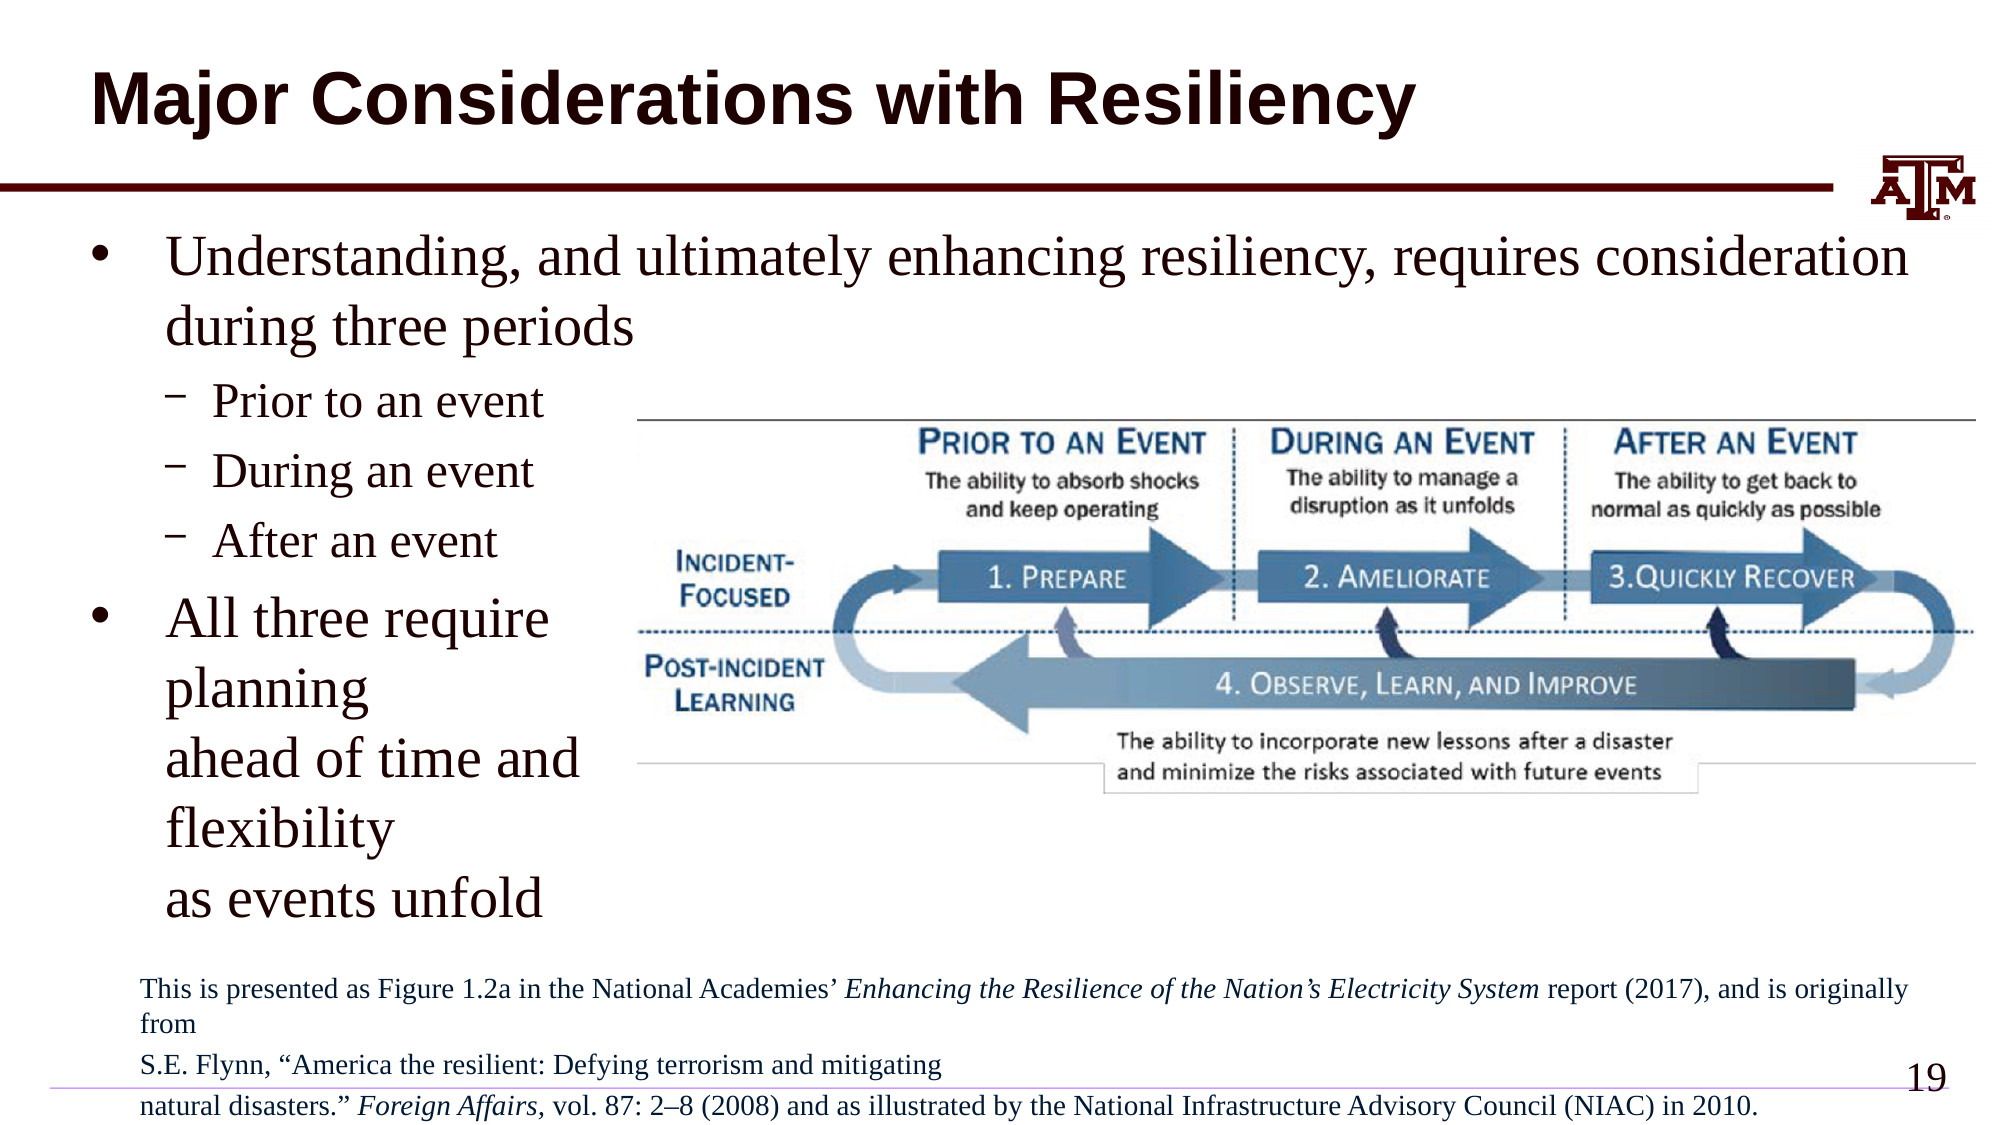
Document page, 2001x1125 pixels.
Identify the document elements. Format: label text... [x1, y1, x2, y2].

picture [637, 387, 1976, 826]
text_box This is presented as Figure 1.2a in the National Academies’ Enhancing the Resilience of the Nation’s Electricity System report (2017), and is originally from S.E. Flynn, “America the resilient: Defying terrorism and mitigating natural disasters.” Foreign Affairs, vol. 87: 2–8 (2008) and as illustrated by the National Infrastructure Advisory Council (NIAC) in 2010. [124, 962, 1987, 1125]
list Understanding, and ultimately enhancing resiliency, requires consideration during three periods Prior to an event During an event After an event All three require planning ahead of time and flexibility as events unfold [74, 209, 1929, 663]
title Major Considerations with Resiliency [74, 12, 1909, 188]
slide_number 18 [1862, 1037, 1963, 1113]
picture [1856, 137, 1990, 238]
